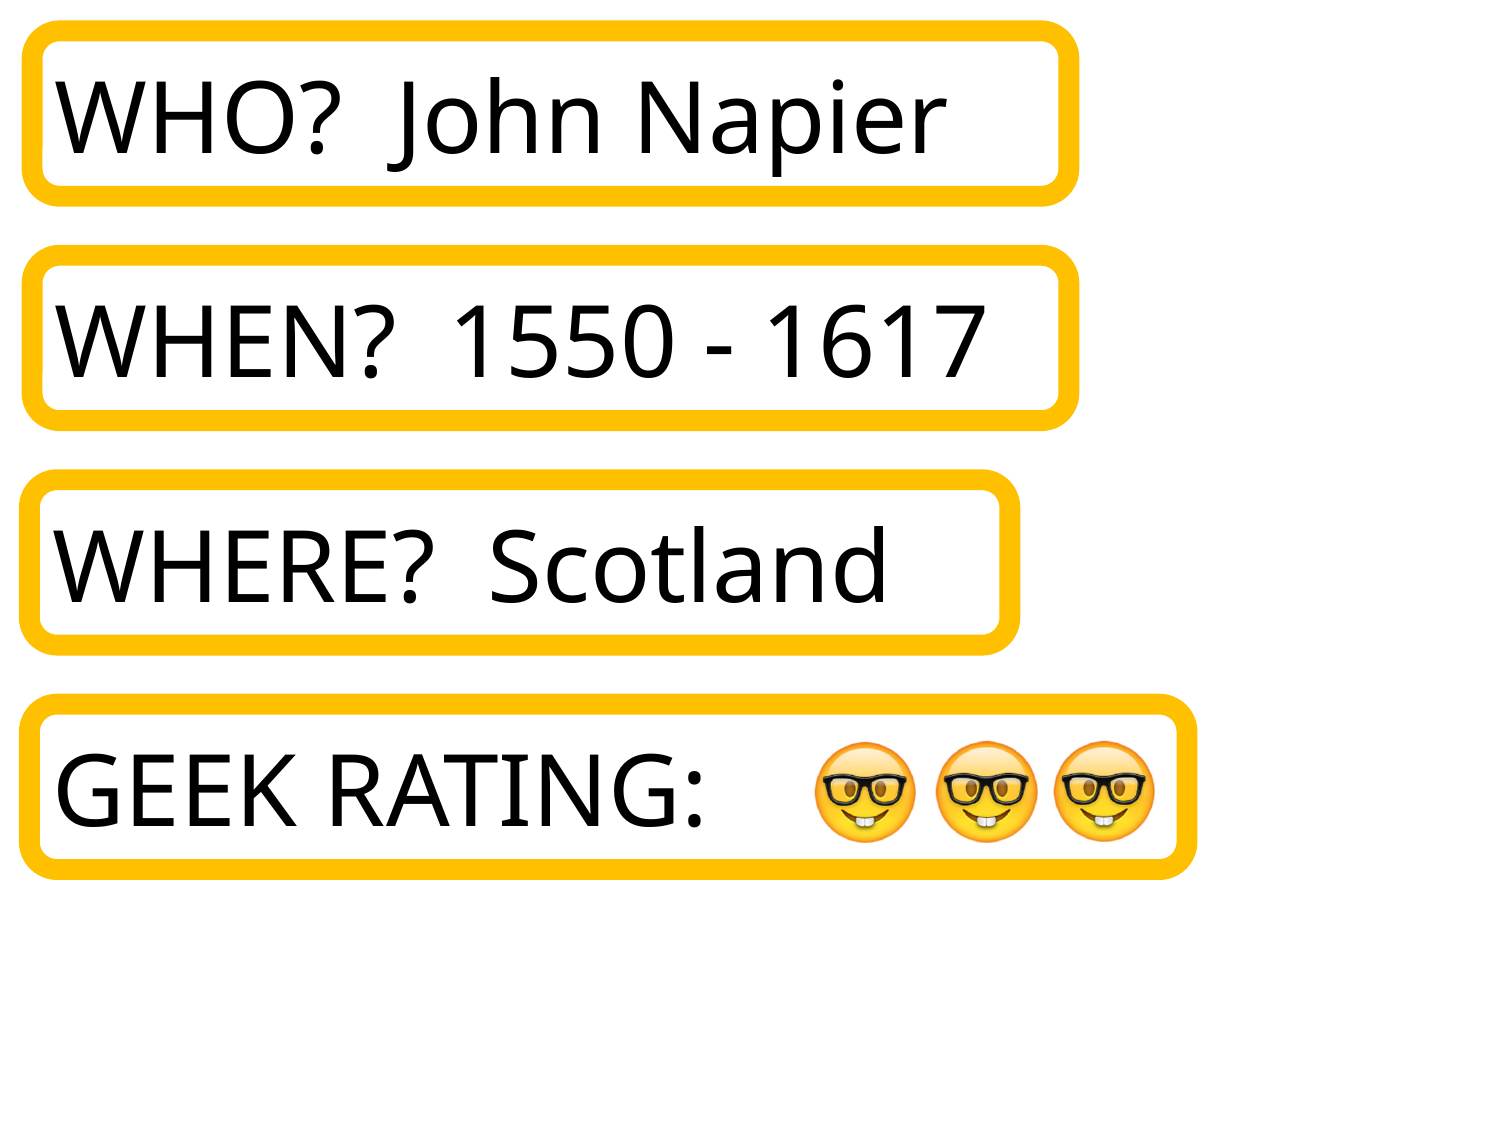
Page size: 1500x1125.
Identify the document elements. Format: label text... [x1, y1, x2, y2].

text_box WHO? John Napier [29, 28, 1071, 199]
text_box GEEK RATING: [27, 702, 1190, 872]
text_box WHEN? 1550 - 1617 [29, 253, 1071, 423]
text_box WHERE? Scotland [27, 477, 1012, 648]
picture [806, 733, 925, 852]
picture [927, 732, 1163, 851]
